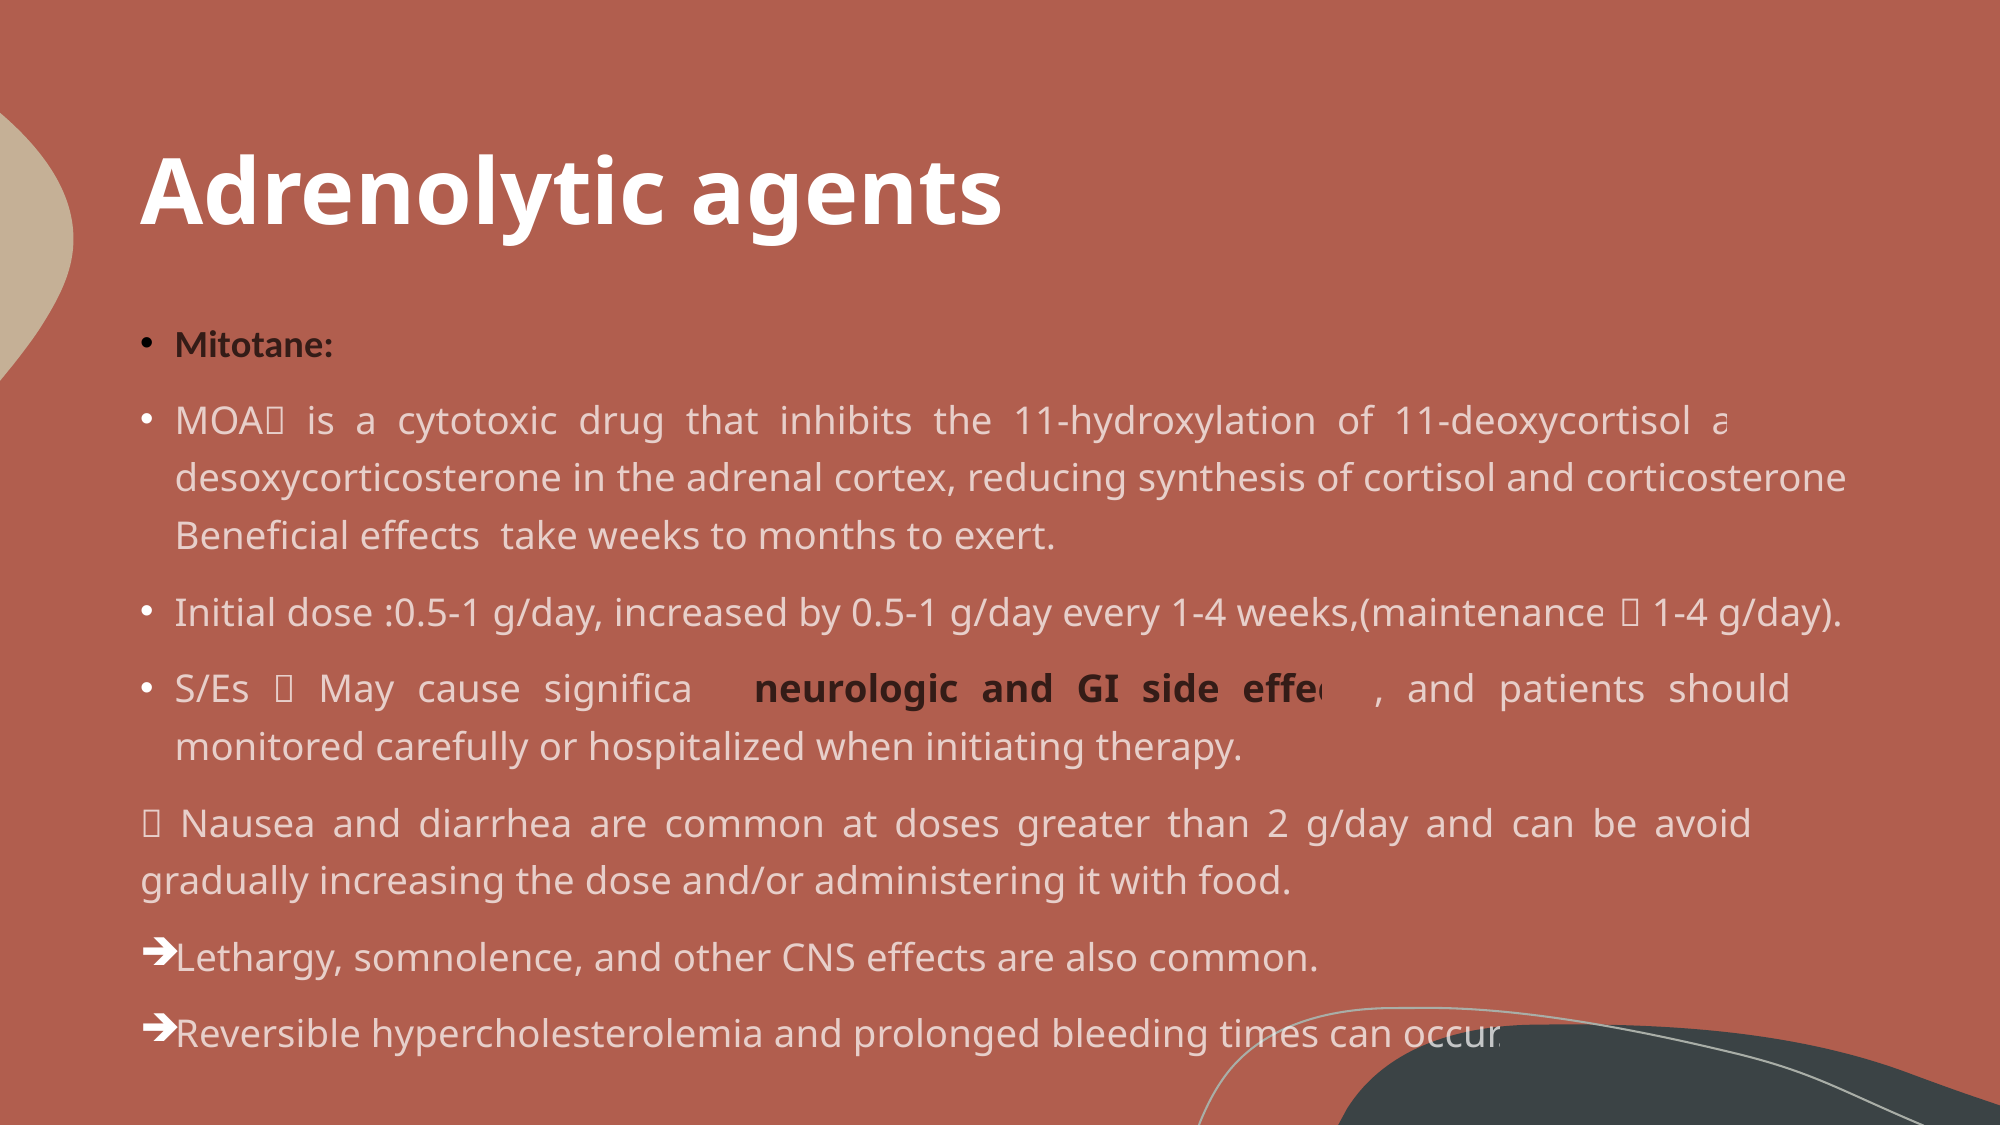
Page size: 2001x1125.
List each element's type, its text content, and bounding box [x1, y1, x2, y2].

list Mitotane: MOA is a cytotoxic drug that inhibits the 11-hydroxylation of 11-deoxycortisol and 11-desoxycorticosterone in the adrenal cortex, reducing synthesis of cortisol and corticosterone. Beneficial effects take weeks to months to exert. Initial dose :0.5-1 g/day, increased by 0.5-1 g/day every 1-4 weeks,(maintenance  1-4 g/day). S/Es  May cause significant neurologic and GI side effects, and patients should be monitored carefully or hospitalized when initiating therapy.  Nausea and diarrhea are common at doses greater than 2 g/day and can be avoided by gradually increasing the dose and/or administering it with food. Lethargy, somnolence, and other CNS effects are also common. Reversible hypercholesterolemia and prolonged bleeding times can occur. [125, 299, 1875, 1108]
title Adrenolytic agents [125, 125, 1875, 299]
